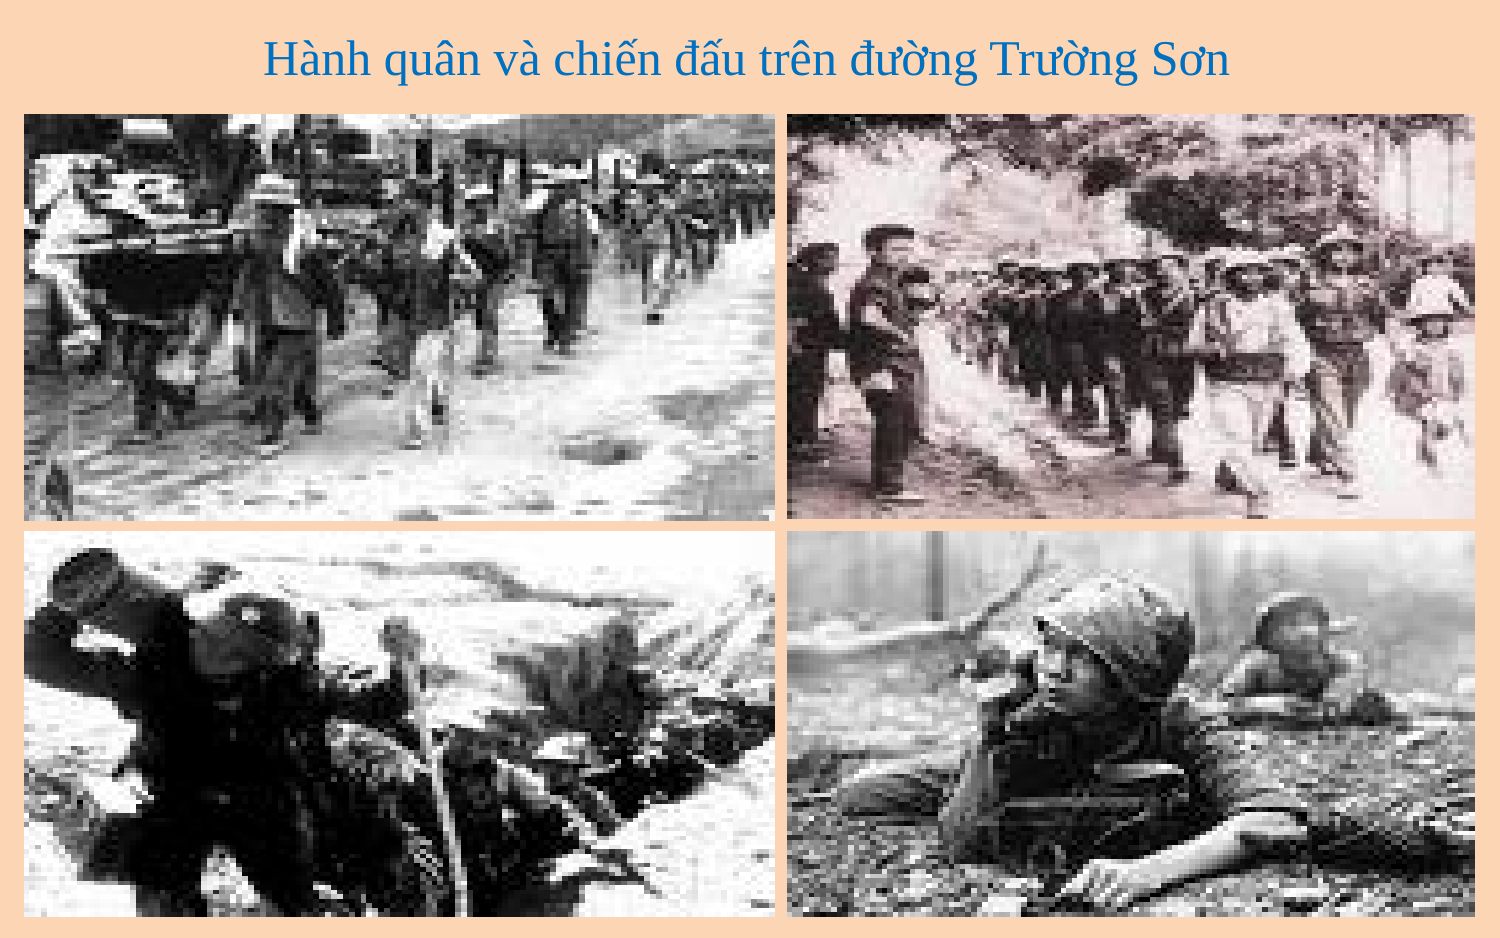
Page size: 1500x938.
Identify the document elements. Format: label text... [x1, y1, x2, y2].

picture [787, 114, 1476, 519]
picture [24, 114, 776, 522]
text_box Hành quân và chiến đấu trên đường Trường Sơn [248, 17, 1246, 93]
picture [24, 530, 776, 917]
picture [787, 530, 1476, 917]
